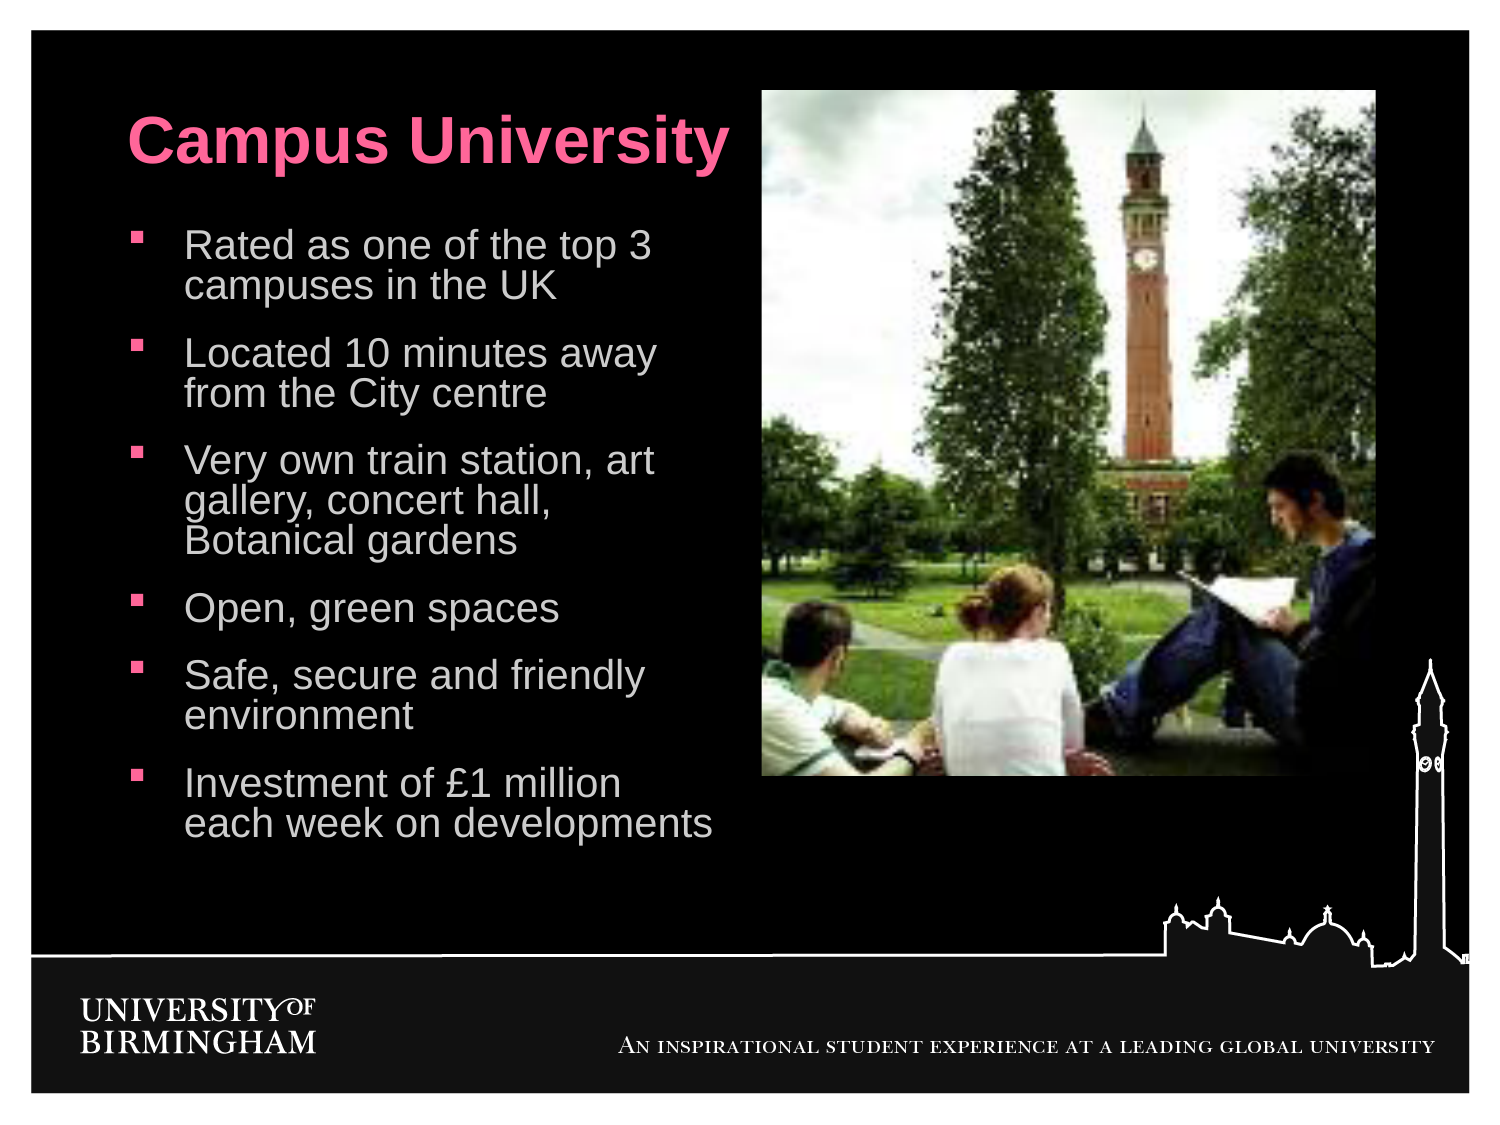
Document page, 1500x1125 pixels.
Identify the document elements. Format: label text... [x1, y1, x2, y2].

picture [0, 0, 1500, 1125]
list Rated as one of the top 3 campuses in the UK Located 10 minutes away from the City centre Very own train station, art gallery, concert hall, Botanical gardens Open, green spaces Safe, secure and friendly environment Investment of £1 million each week on developments [112, 220, 738, 925]
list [761, 89, 1376, 776]
title Campus University [112, 78, 1388, 197]
